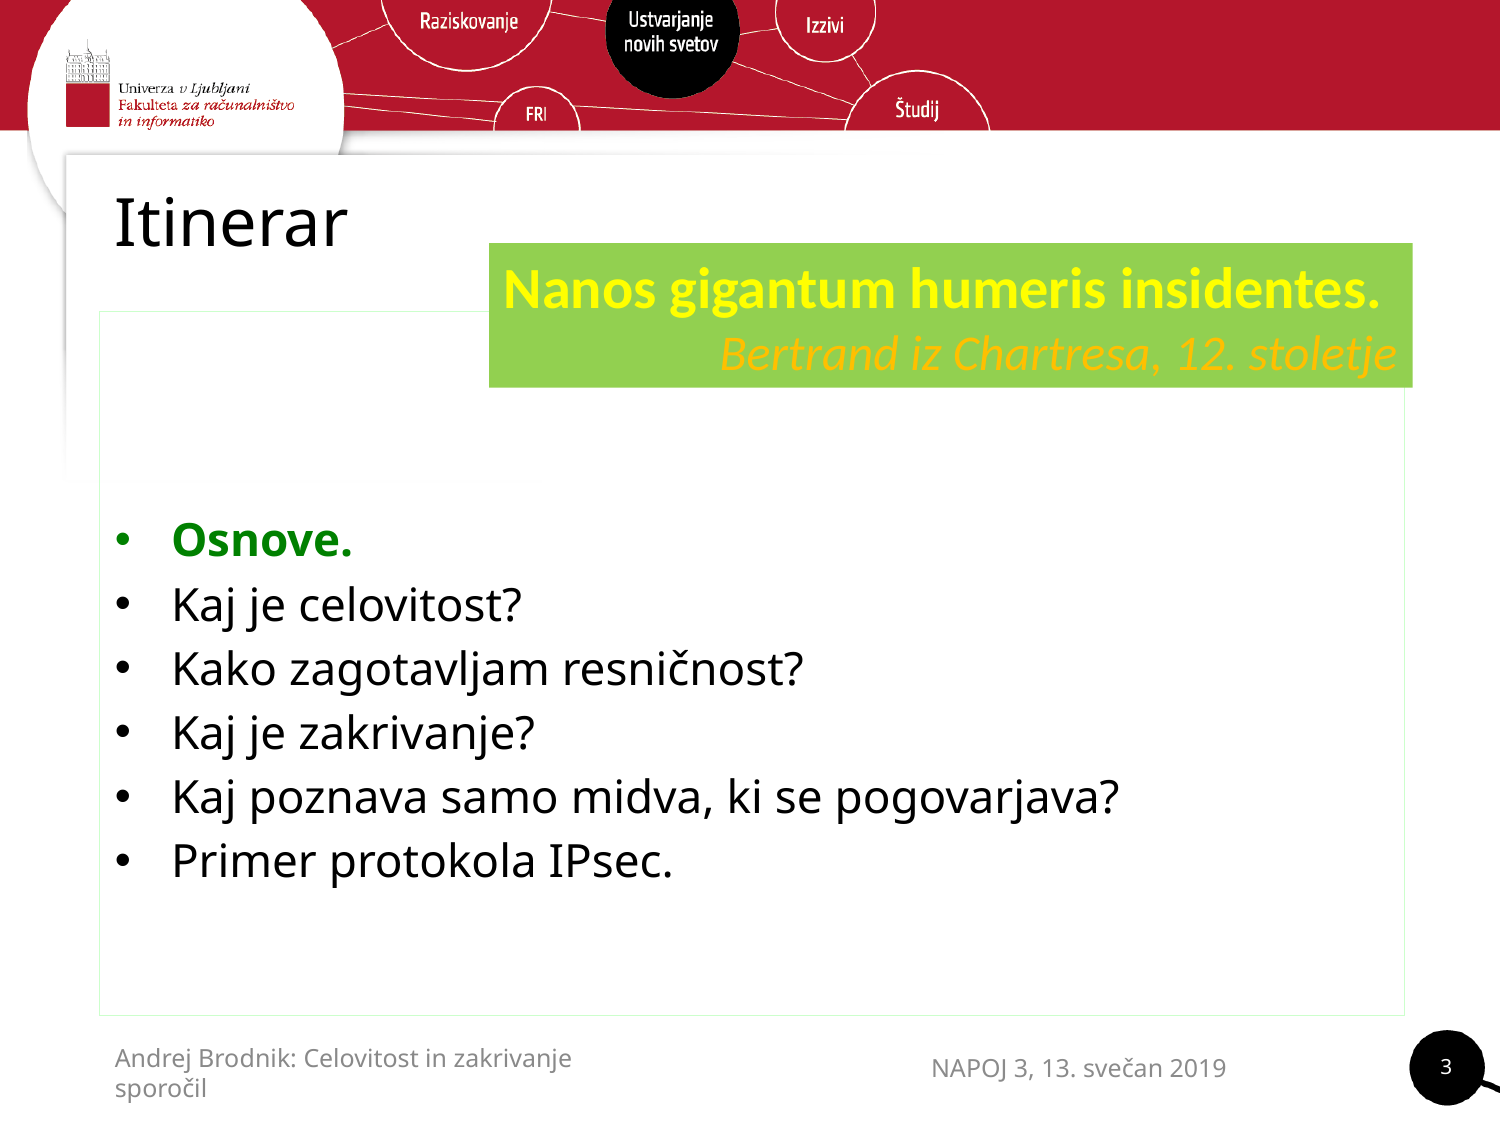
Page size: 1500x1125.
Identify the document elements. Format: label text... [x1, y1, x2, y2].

title Itinerar [99, 154, 1405, 286]
slide_number Andrej Brodnik: Celovitost in zakrivanje sporočil [99, 1042, 591, 1103]
list Osnove. Kaj je celovitost? Kako zagotavljam resničnost? Kaj je zakrivanje? Kaj poznava samo midva, ki se pogovarjava? Primer protokola IPsec. [99, 311, 1405, 1016]
text_box Nanos gigantum humeris insidentes. Bertrand iz Chartresa, 12. stoletje [489, 243, 1413, 388]
slide_number 3 [1404, 1034, 1488, 1101]
picture [0, 0, 1500, 1125]
footer NAPOJ 3, 13. svečan 2019 [805, 1037, 1353, 1098]
